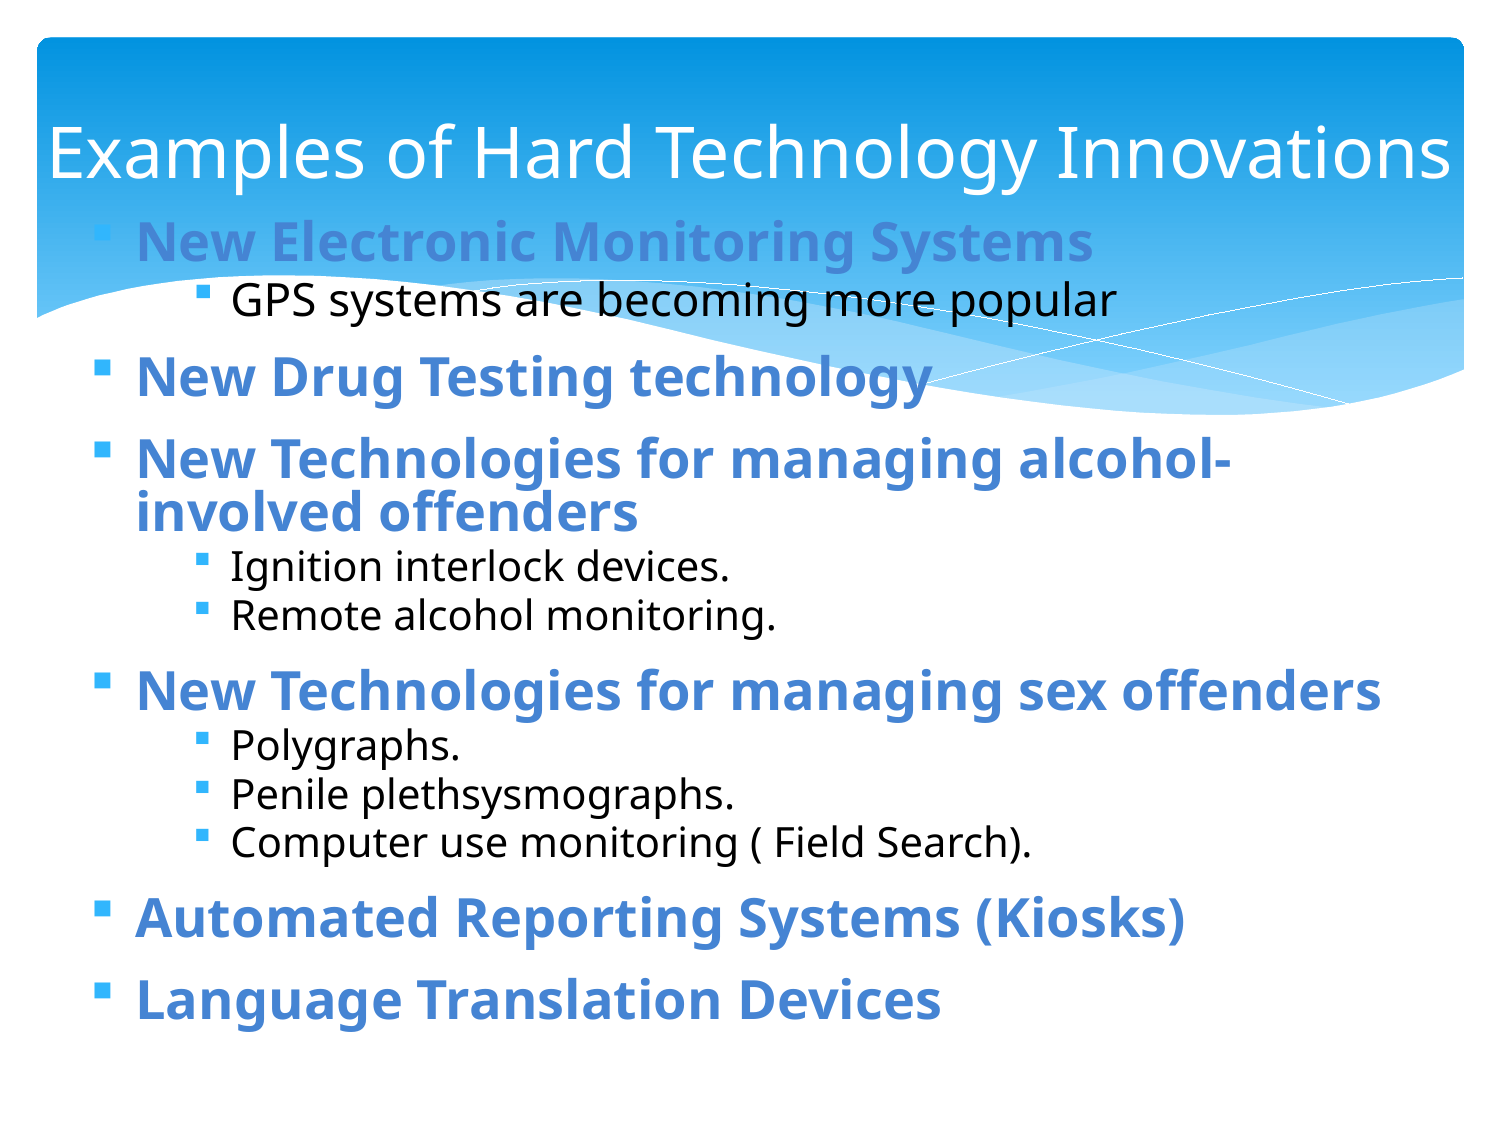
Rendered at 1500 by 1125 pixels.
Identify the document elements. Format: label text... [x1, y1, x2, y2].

list New Electronic Monitoring Systems GPS systems are becoming more popular New Drug Testing technology New Technologies for managing alcohol-involved offenders Ignition interlock devices. Remote alcohol monitoring. New Technologies for managing sex offenders Polygraphs. Penile plethsysmographs. Computer use monitoring ( Field Search). Automated Reporting Systems (Kiosks) Language Translation Devices [75, 238, 1425, 1079]
title Examples of Hard Technology Innovations [0, 62, 1500, 238]
